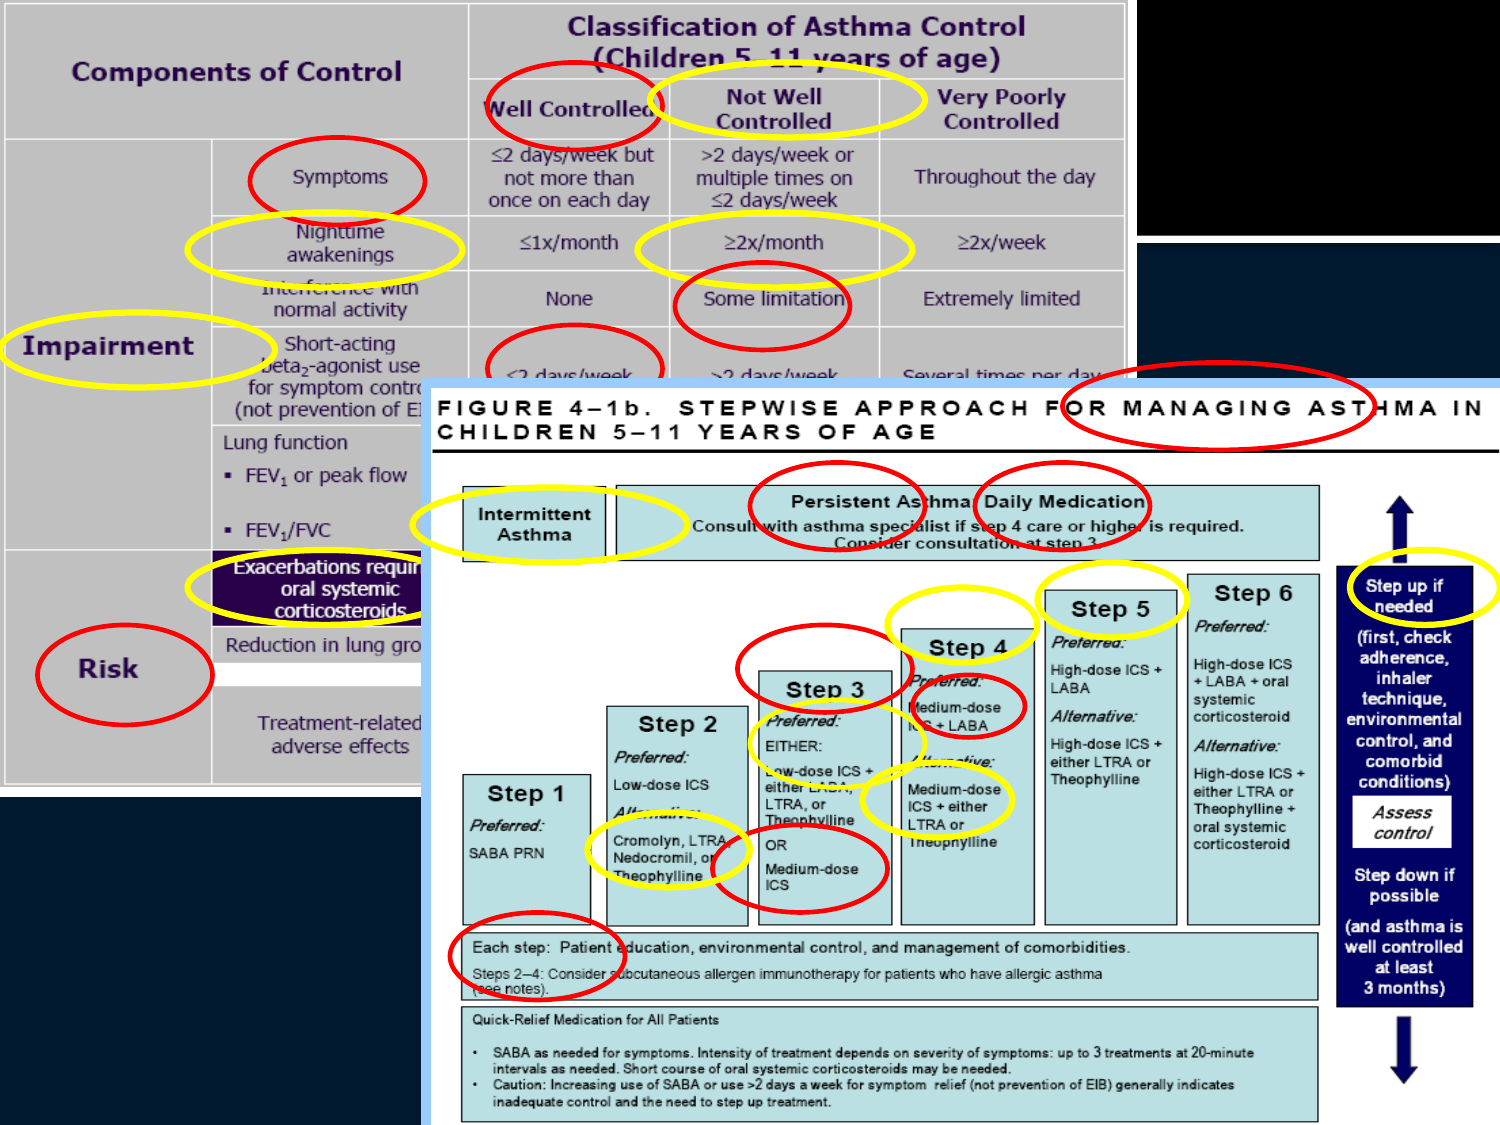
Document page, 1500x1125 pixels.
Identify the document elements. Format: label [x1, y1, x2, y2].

picture [0, 0, 1500, 1125]
text_box [1135, 362, 1356, 385]
